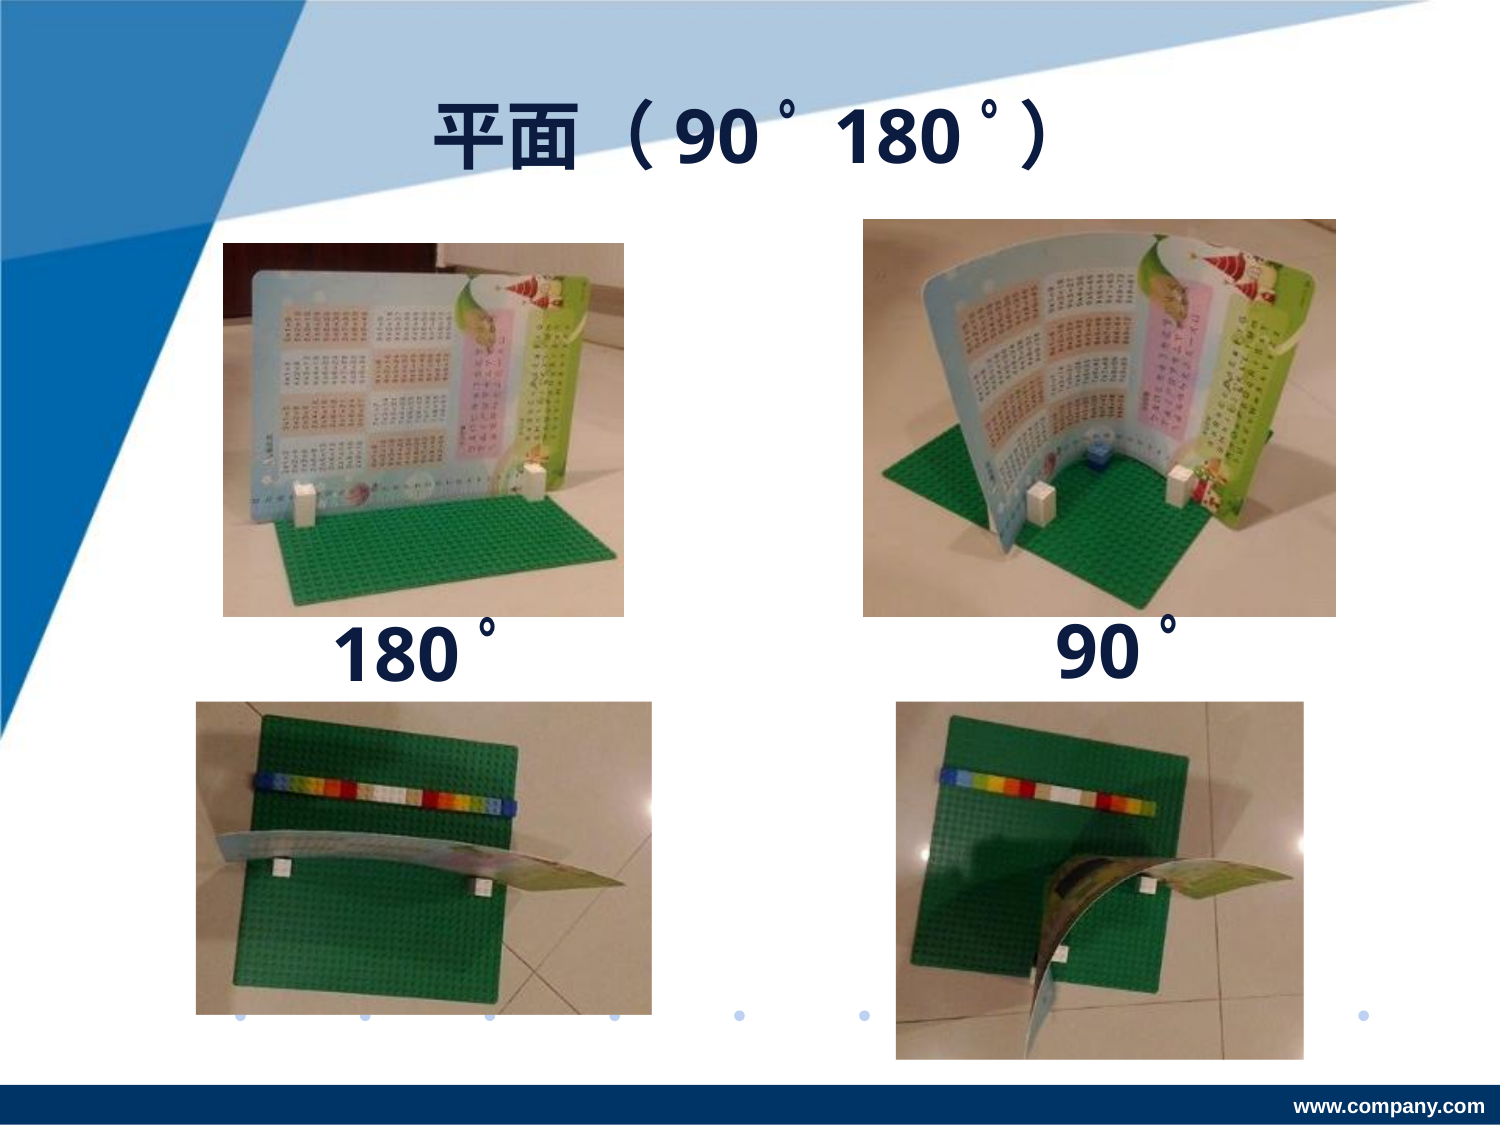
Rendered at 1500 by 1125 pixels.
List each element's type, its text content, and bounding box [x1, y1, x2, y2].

text_box 90ﾟ [1040, 617, 1212, 676]
picture [896, 676, 1303, 1085]
text_box 180ﾟ [316, 617, 531, 629]
picture [196, 629, 651, 1087]
picture [0, 0, 1500, 842]
text_box 平面（90ﾟ180ﾟ） [416, 81, 1108, 187]
